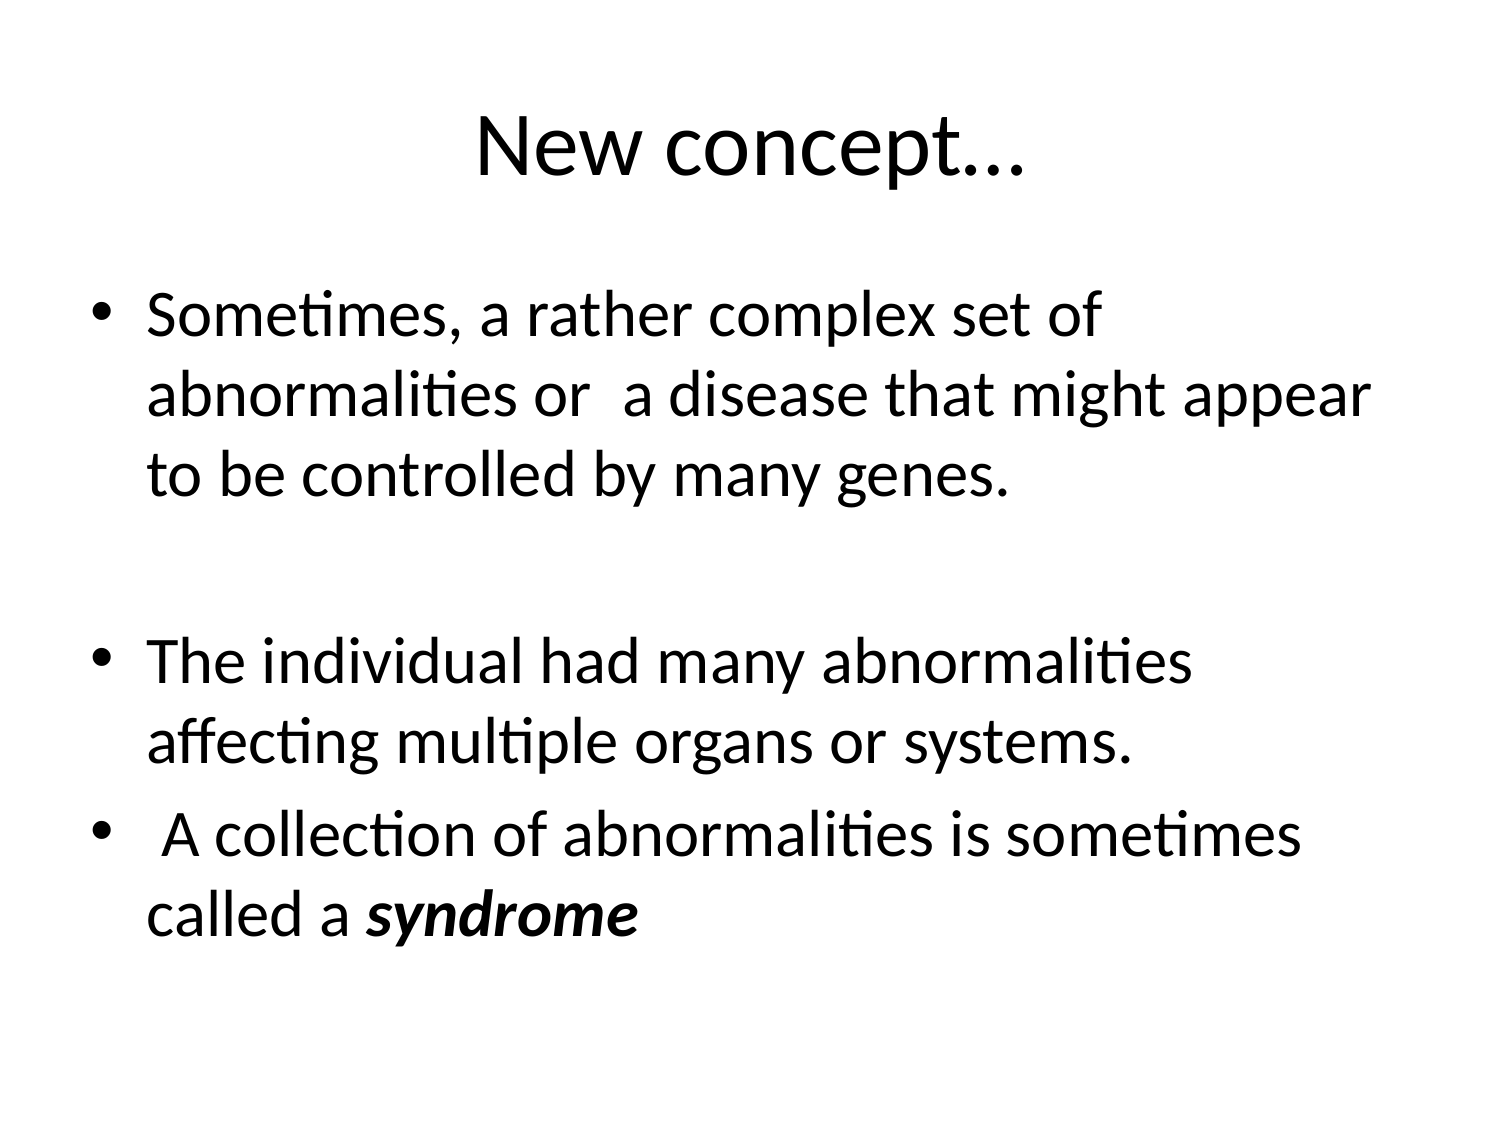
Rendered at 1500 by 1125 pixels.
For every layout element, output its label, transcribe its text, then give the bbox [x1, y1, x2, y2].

list Sometimes, a rather complex set of abnormalities or a disease that might appear to be controlled by many genes. The individual had many abnormalities affecting multiple organs or systems. A collection of abnormalities is sometimes called a syndrome [75, 262, 1425, 1005]
title New concept… [75, 45, 1425, 233]
